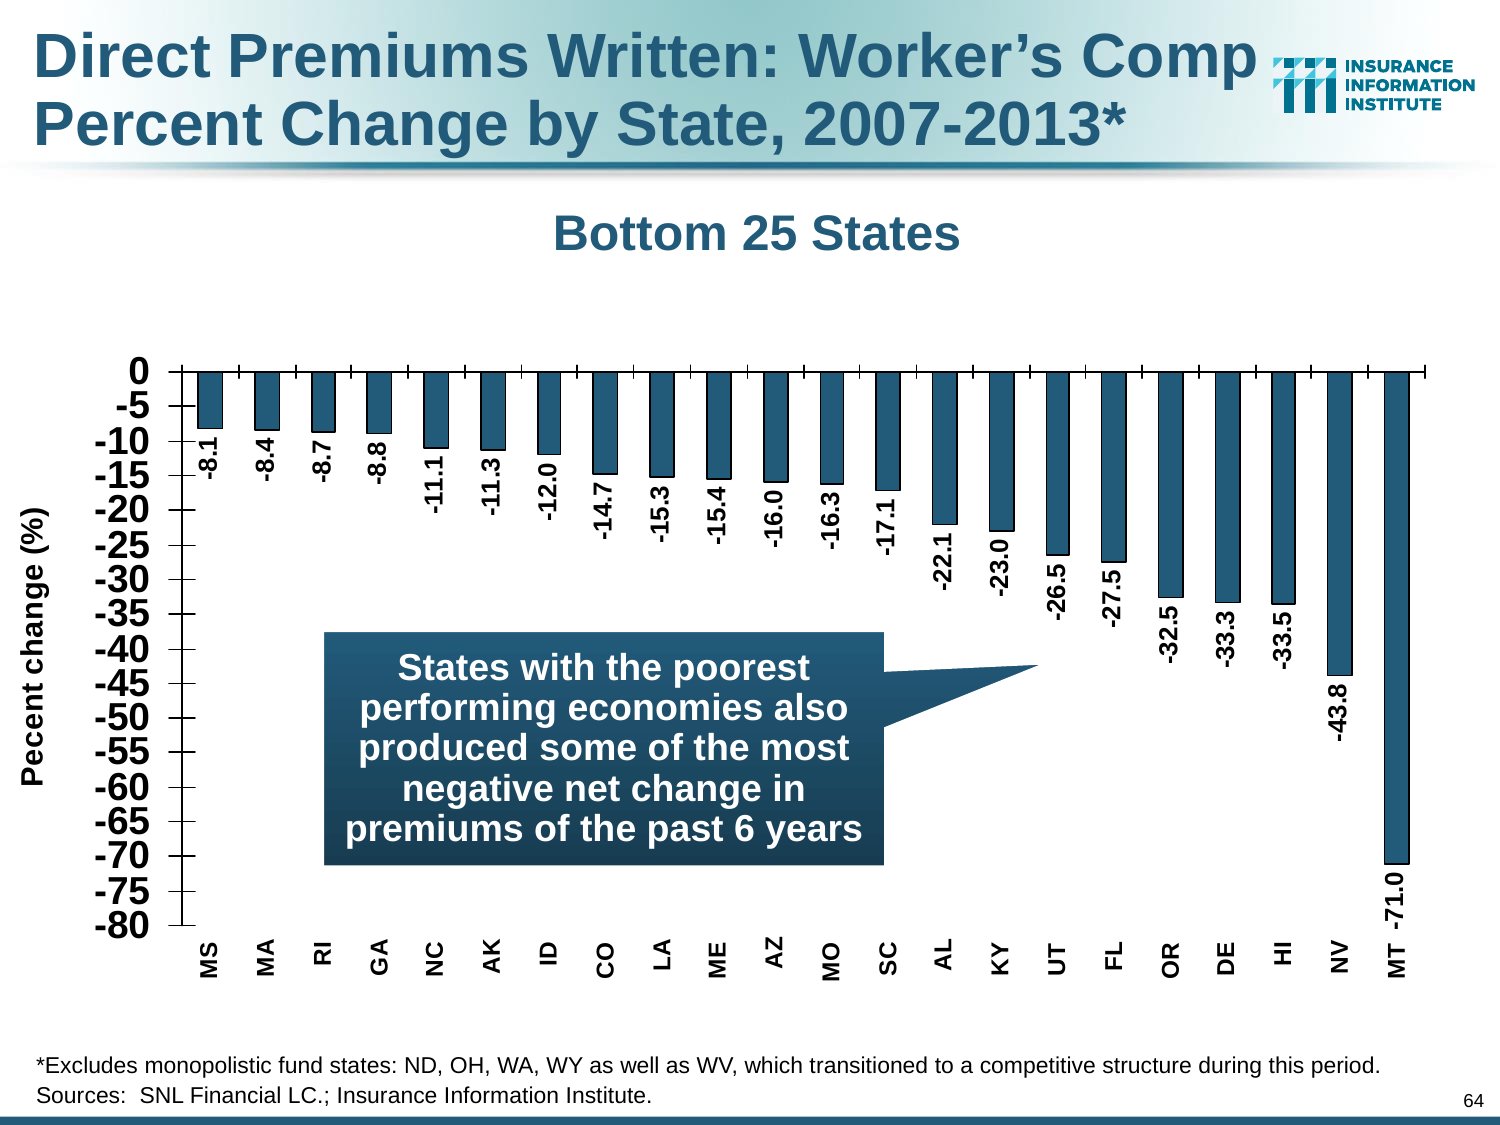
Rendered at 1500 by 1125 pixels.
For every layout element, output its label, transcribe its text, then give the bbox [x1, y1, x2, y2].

text_box *Excludes monopolistic fund states: ND, OH, WA, WY as well as WV, which transitioned to a competitive structure during this period. Sources: SNL Financial LC.; Insurance Information Institute. [20, 1079, 1500, 1116]
text_box Bottom 25 States [57, 207, 1458, 262]
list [0, 293, 1500, 1071]
title Direct Premiums Written: Worker’s Comp Percent Change by State, 2007-2013* [18, 0, 1282, 167]
picture [0, 0, 1500, 189]
